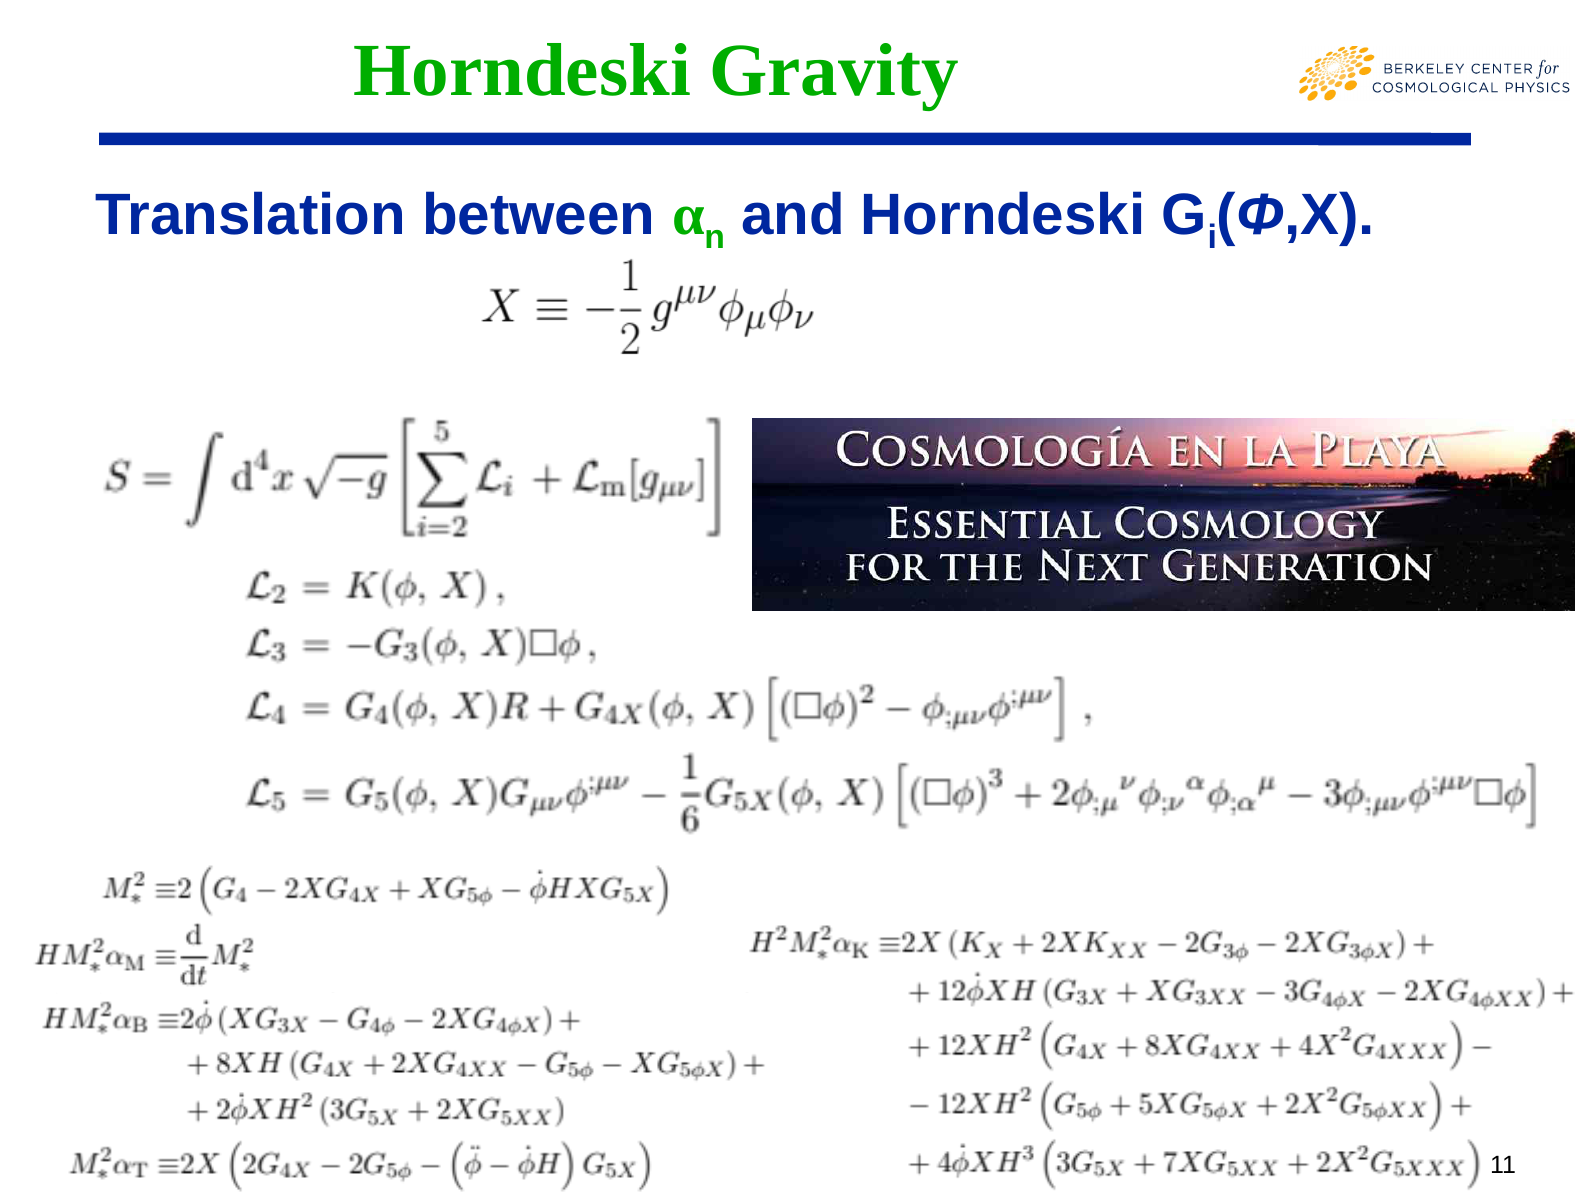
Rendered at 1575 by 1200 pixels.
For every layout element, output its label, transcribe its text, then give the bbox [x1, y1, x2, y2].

picture [479, 255, 816, 361]
picture [241, 418, 1575, 838]
picture [98, 410, 730, 544]
text_box Translation between αn and Horndeski Gi(Φ,X). [80, 168, 1575, 263]
picture [18, 856, 1575, 1194]
title Horndeski Gravity [3, 25, 1310, 120]
picture [1310, 46, 1570, 101]
